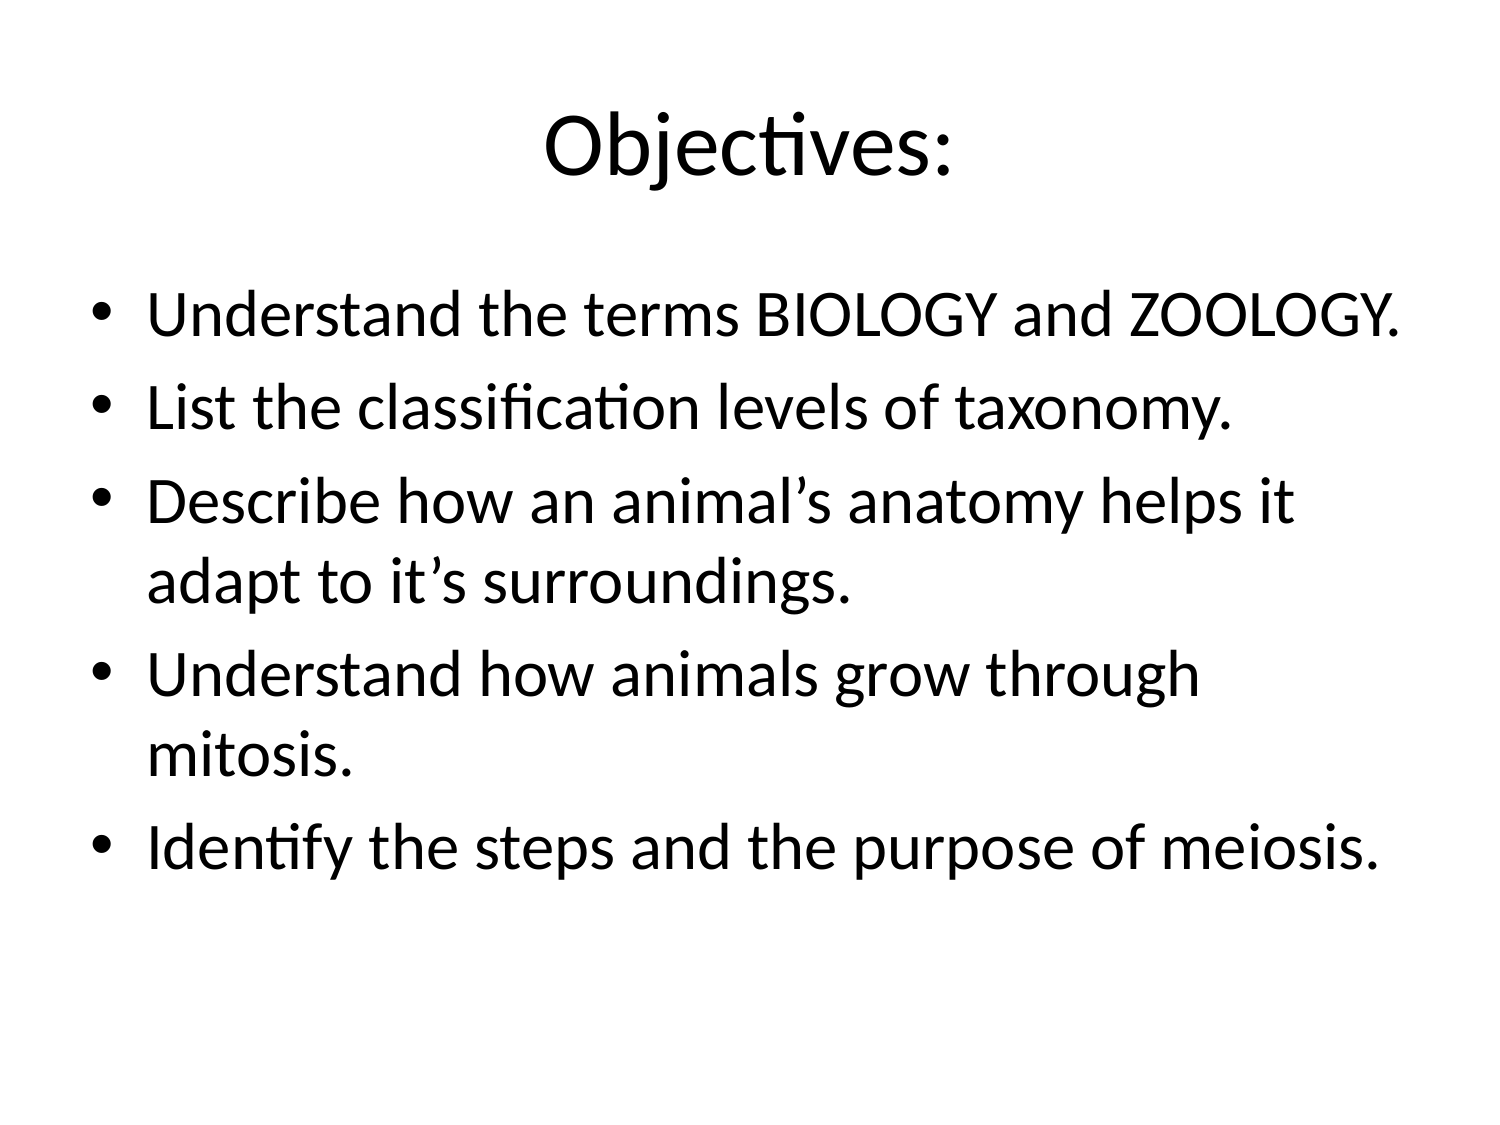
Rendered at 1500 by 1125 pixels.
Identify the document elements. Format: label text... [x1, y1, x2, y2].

title Objectives: [75, 45, 1425, 233]
list Understand the terms BIOLOGY and ZOOLOGY. List the classification levels of taxonomy. Describe how an animal’s anatomy helps it adapt to it’s surroundings. Understand how animals grow through mitosis. Identify the steps and the purpose of meiosis. [75, 262, 1425, 1005]
